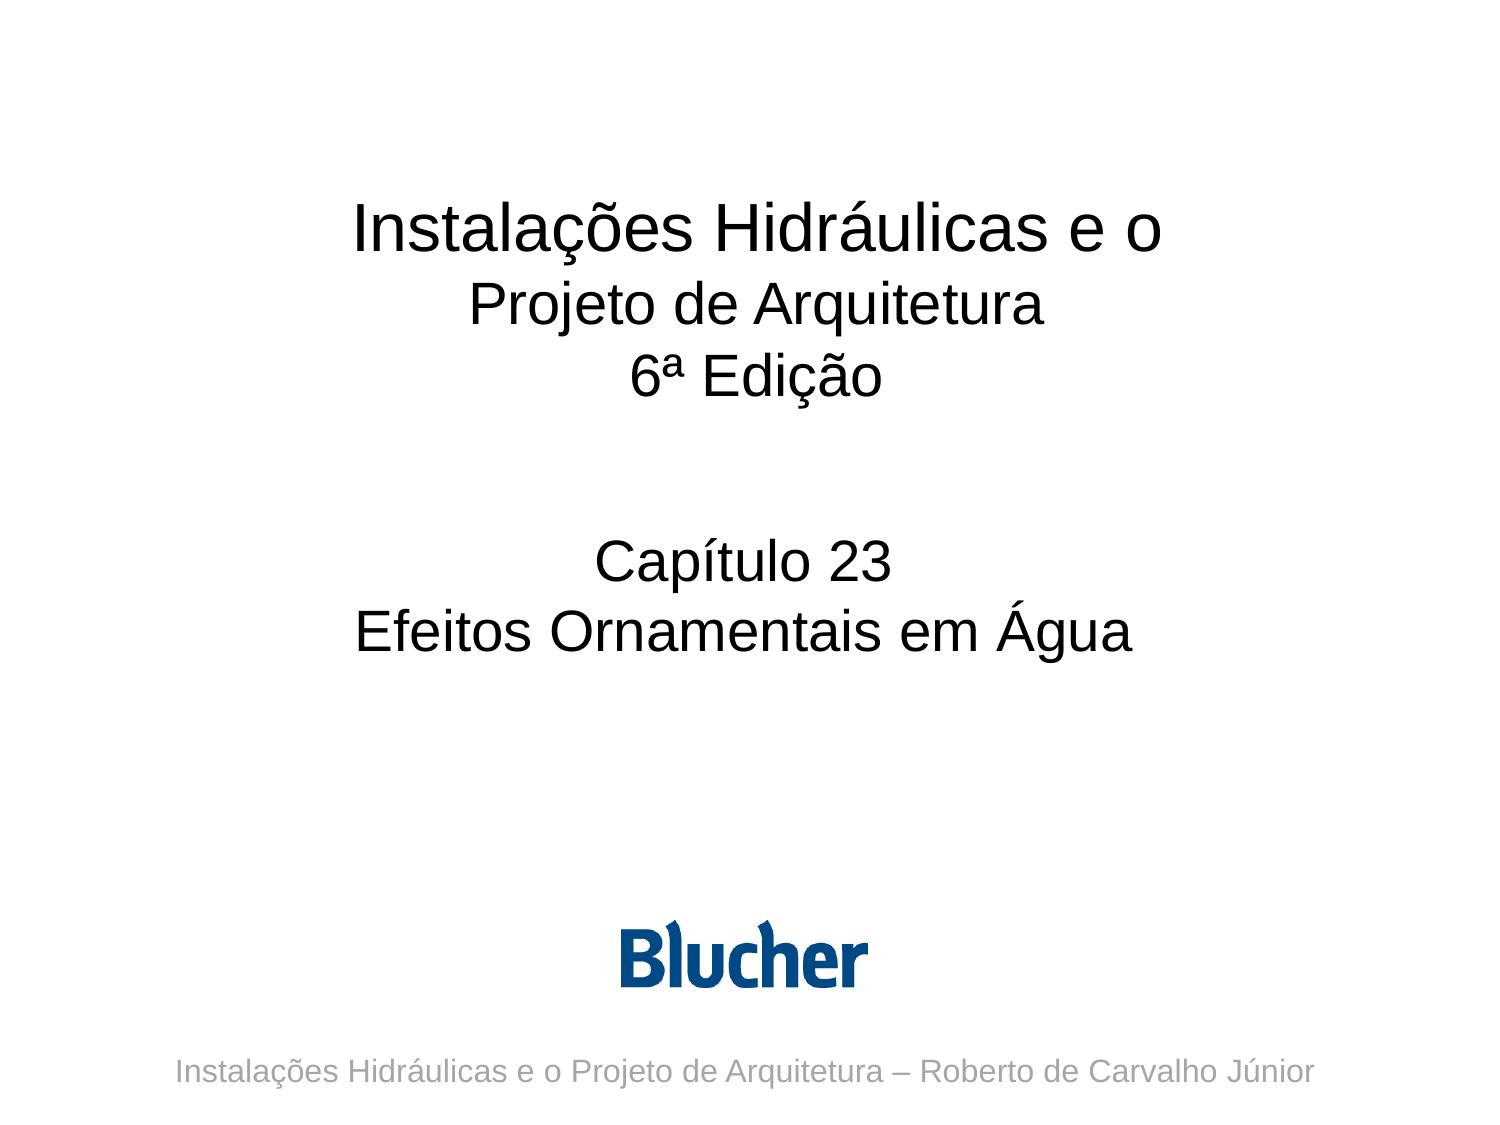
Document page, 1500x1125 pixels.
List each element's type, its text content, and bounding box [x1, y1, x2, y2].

text_box Capítulo 23 Efeitos Ornamentais em Água [117, 515, 1372, 671]
footer Instalações Hidráulicas e o Projeto de Arquitetura – Roberto de Carvalho Júnior [0, 1042, 1500, 1103]
picture [620, 920, 868, 988]
text_box Instalações Hidráulicas e o Projeto de Arquitetura 6ª Edição [119, 175, 1395, 417]
